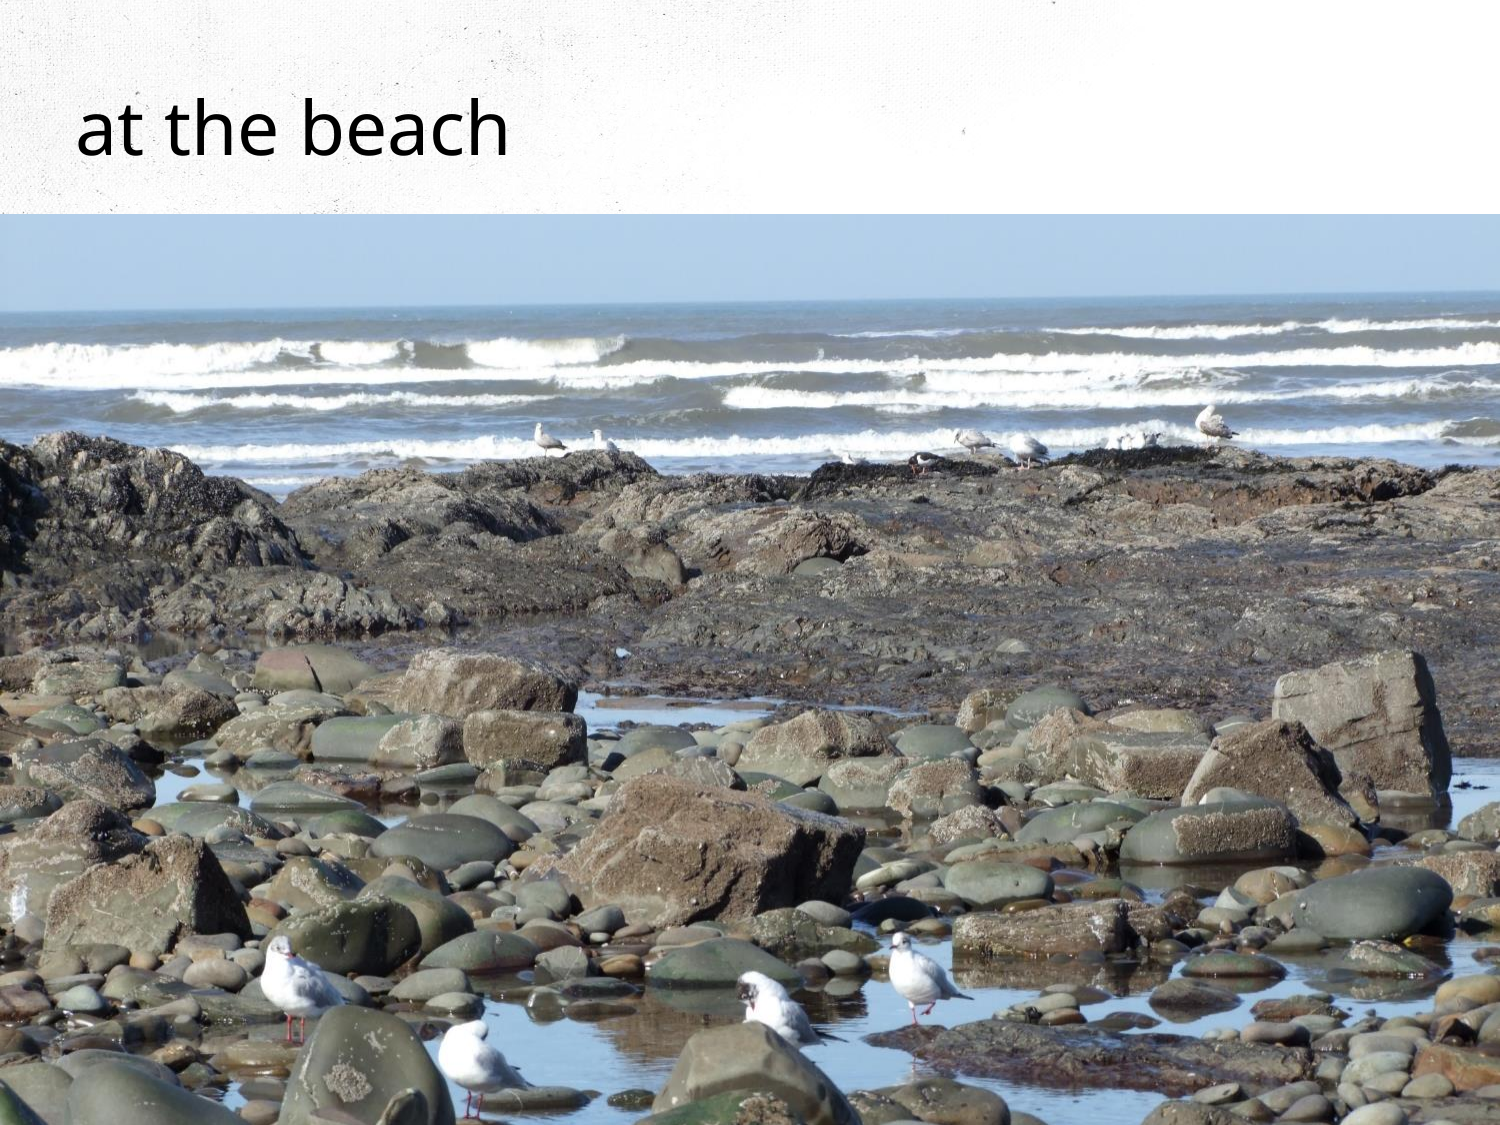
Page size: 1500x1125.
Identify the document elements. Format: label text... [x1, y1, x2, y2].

picture [0, 0, 1500, 1125]
title at the beach [60, 22, 1355, 214]
